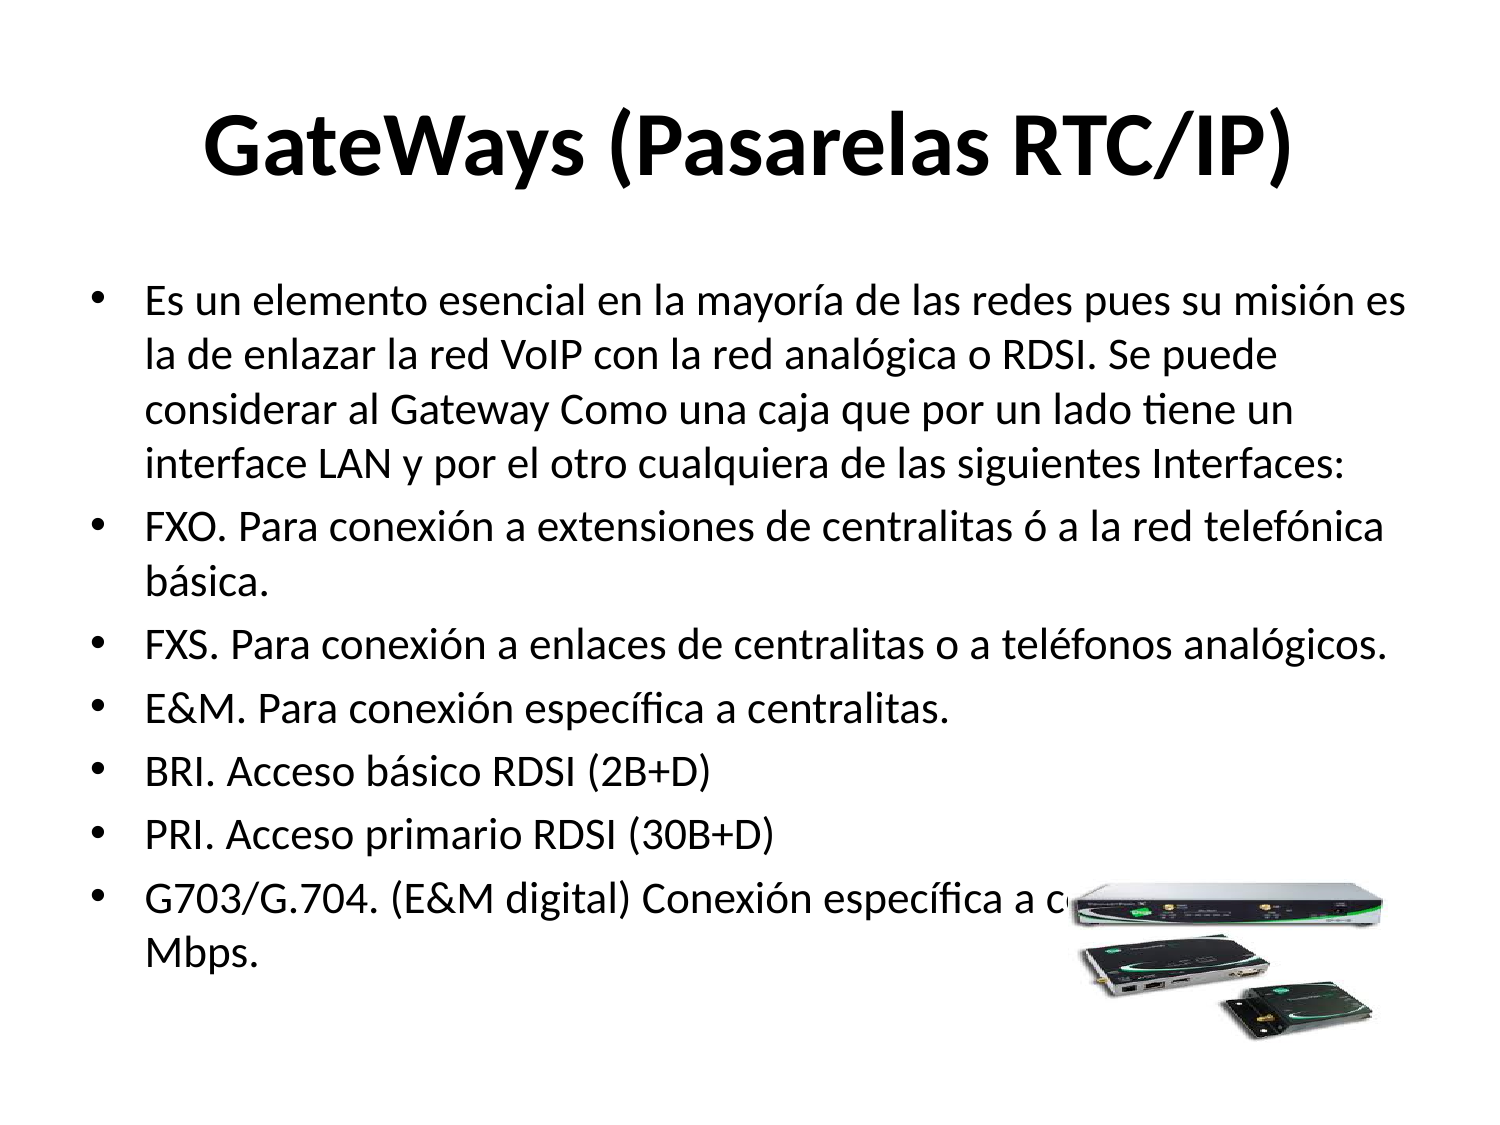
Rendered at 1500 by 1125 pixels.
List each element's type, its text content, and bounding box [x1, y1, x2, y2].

list Es un elemento esencial en la mayoría de las redes pues su misión es la de enlazar la red VoIP con la red analógica o RDSI. Se puede considerar al Gateway Como una caja que por un lado tiene un interface LAN y por el otro cualquiera de las siguientes Interfaces: FXO. Para conexión a extensiones de centralitas ó a la red telefónica básica. FXS. Para conexión a enlaces de centralitas o a teléfonos analógicos. E&M. Para conexión específica a centralitas. BRI. Acceso básico RDSI (2B+D) PRI. Acceso primario RDSI (30B+D) G703/G.704. (E&M digital) Conexión específica a centralitas a 2 Mbps. [75, 262, 1425, 1005]
title GateWays (Pasarelas RTC/IP) [75, 45, 1425, 233]
picture [1068, 879, 1388, 1043]
